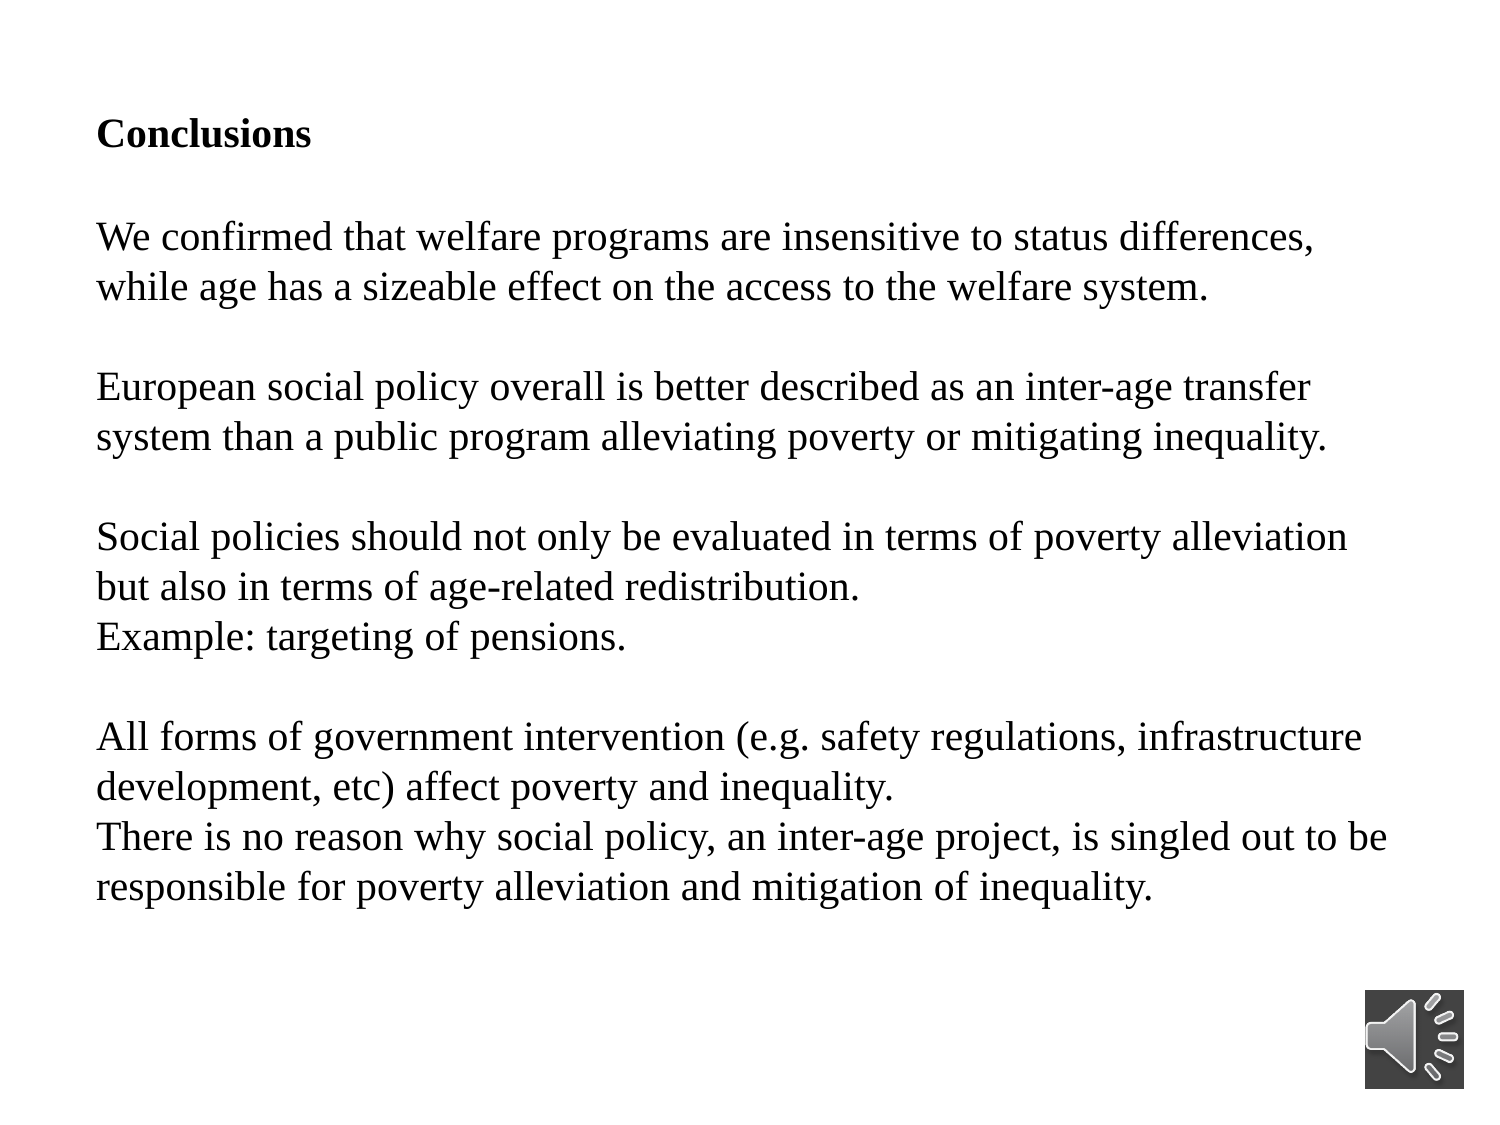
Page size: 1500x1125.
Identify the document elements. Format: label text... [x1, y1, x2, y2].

text_box Conclusions [81, 98, 1224, 164]
picture [1364, 989, 1465, 1090]
text_box We confirmed that welfare programs are insensitive to status differences, while age has a sizeable effect on the access to the welfare system. European social policy overall is better described as an inter-age transfer system than a public program alleviating poverty or mitigating inequality. Social policies should not only be evaluated in terms of poverty alleviation but also in terms of age-related redistribution. Example: targeting of pensions. All forms of government intervention (e.g. safety regulations, infrastructure development, etc) affect poverty and inequality. There is no reason why social policy, an inter-age project, is singled out to be responsible for poverty alleviation and mitigation of inequality. [81, 201, 1407, 917]
